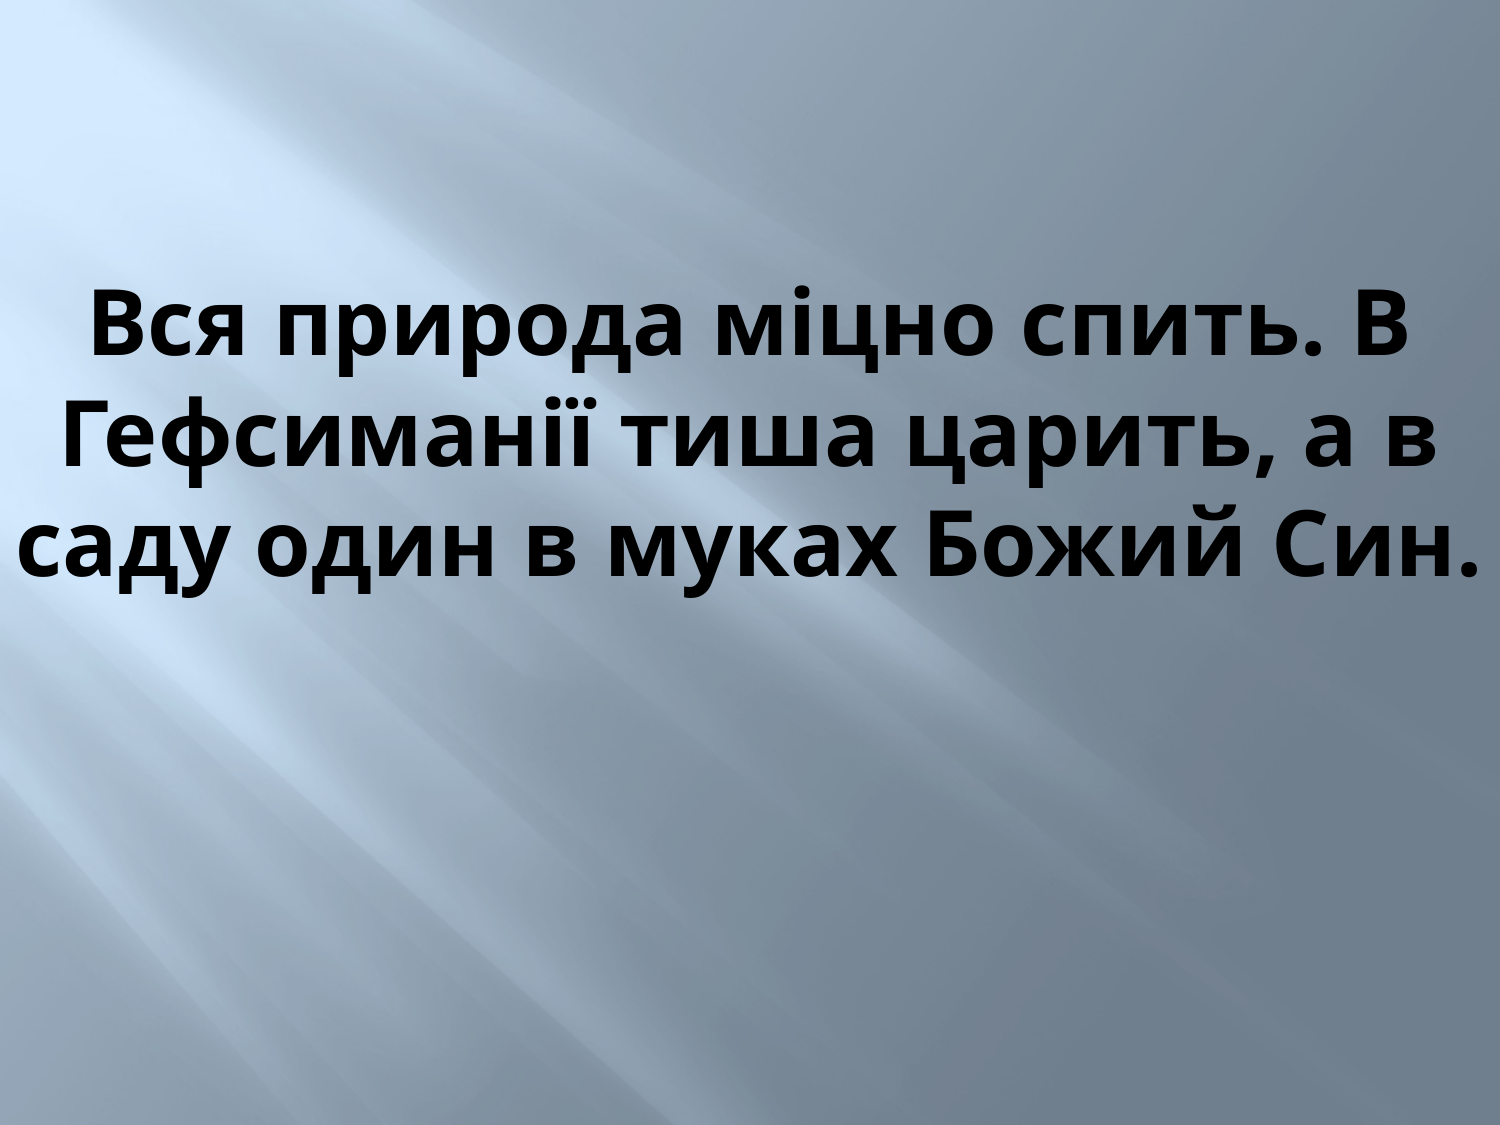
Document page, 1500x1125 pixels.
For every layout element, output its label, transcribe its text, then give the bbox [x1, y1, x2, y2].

list Вся природа міцно спить. В Гефсиманії тиша царить, а в саду один в муках Божий Син. [0, 0, 1500, 1125]
